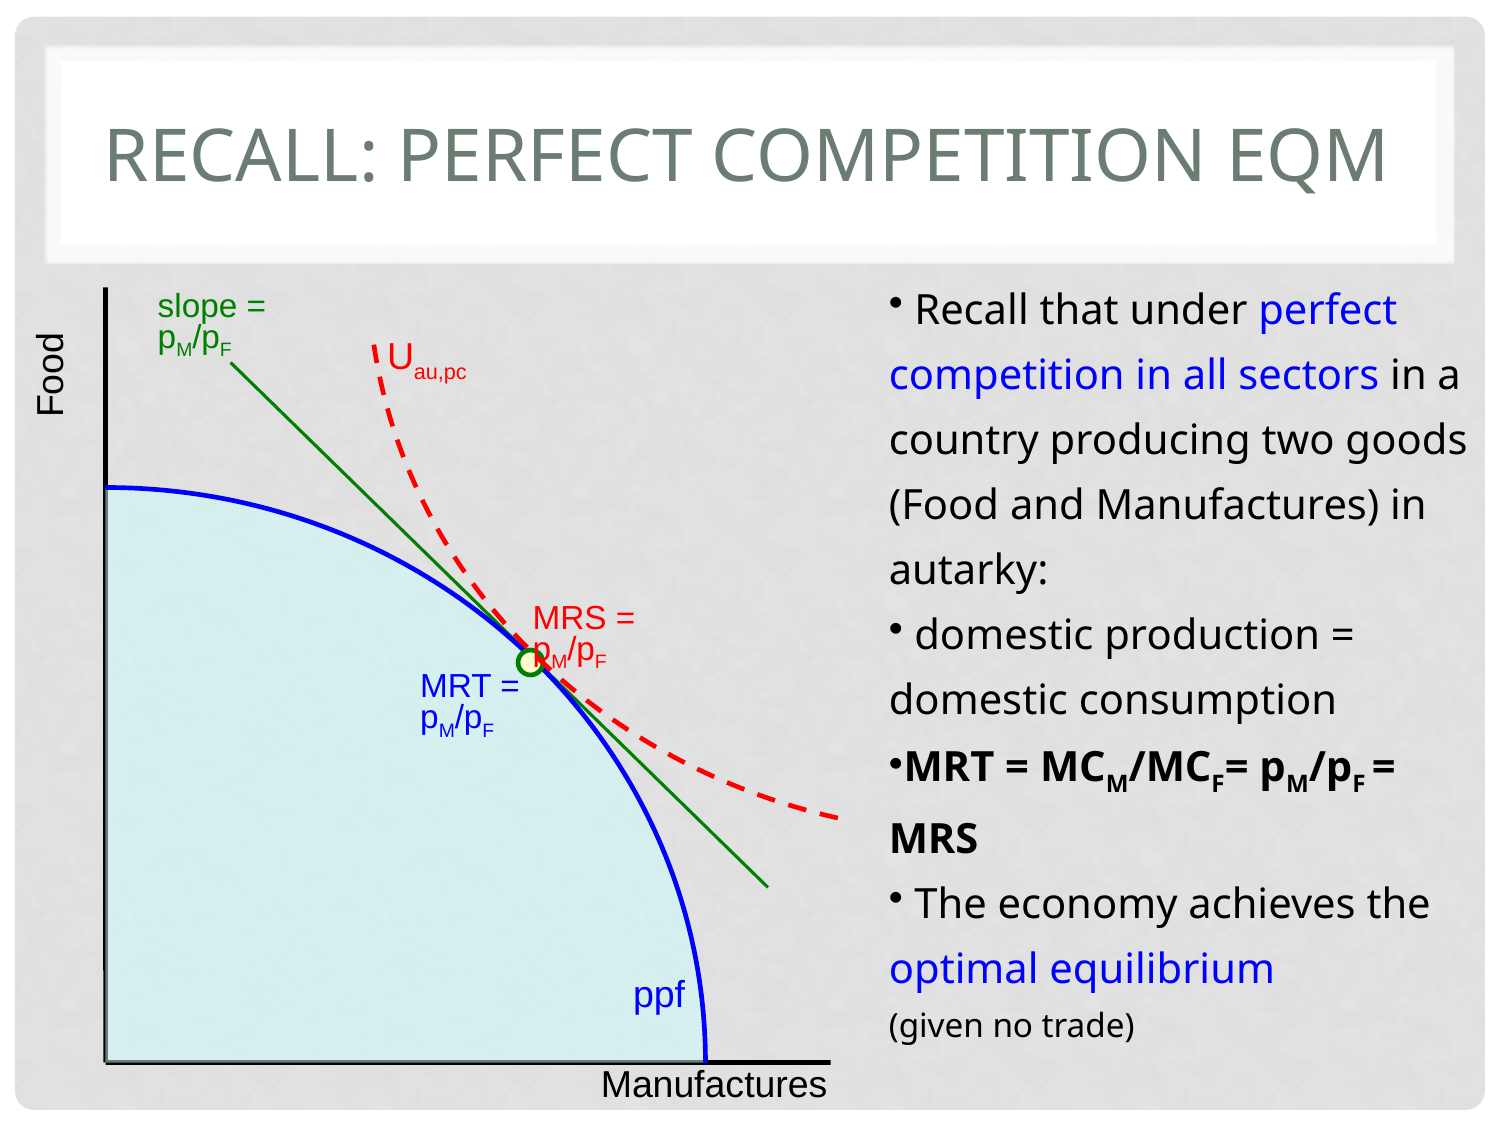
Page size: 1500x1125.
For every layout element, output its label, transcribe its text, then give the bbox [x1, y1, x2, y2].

text_box [105, 487, 706, 1063]
text_box Recall that under perfect competition in all sectors in a country producing two goods (Food and Manufactures) in autarky: domestic production = domestic consumption MRT = MCM/MCF= pM/pF = MRS The economy achieves the optimal equilibrium (given no trade) [888, 268, 1478, 1044]
text_box Food [18, 317, 78, 433]
text_box slope = pM/pF [142, 287, 306, 362]
text_box MRT = pM/pF [405, 667, 569, 743]
text_box ppf [618, 962, 701, 1023]
title Recall: perfect competition eqm [69, 66, 1425, 238]
text_box Uau,pc [372, 324, 482, 391]
text_box [373, 268, 987, 819]
text_box Manufactures [586, 1052, 843, 1113]
text_box MRS = pM/pF [517, 638, 546, 667]
